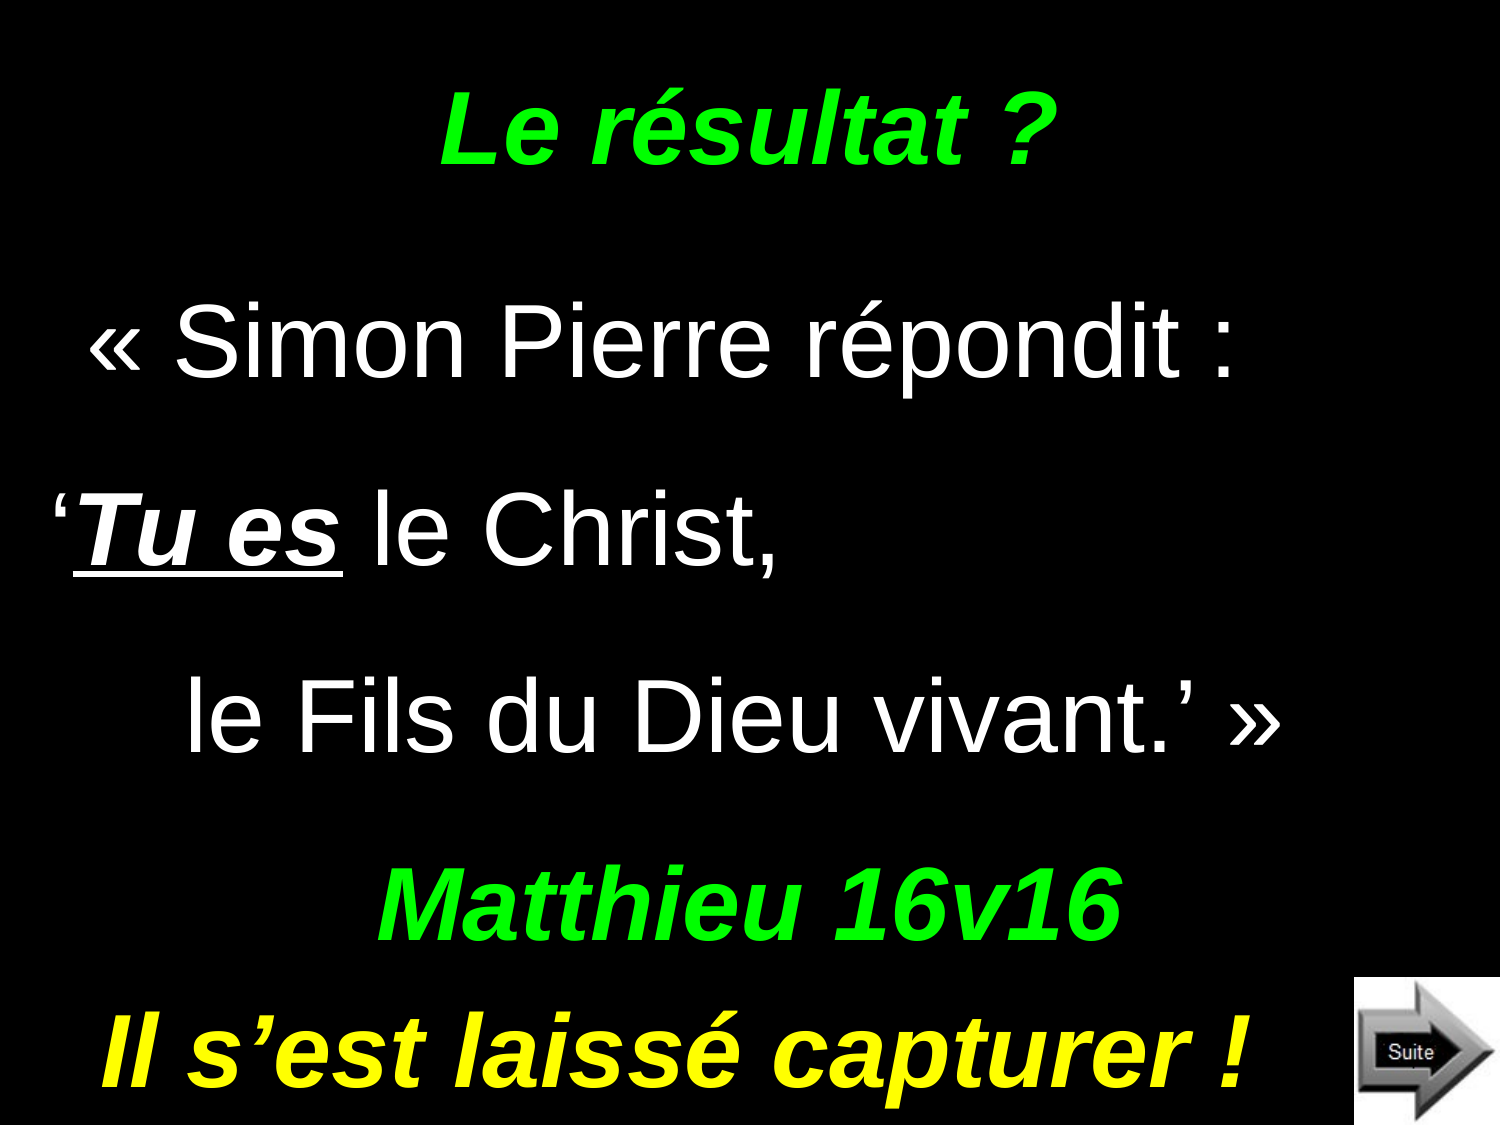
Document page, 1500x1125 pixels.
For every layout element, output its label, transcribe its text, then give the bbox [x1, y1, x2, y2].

list Il s’est laissé capturer ! [1, 975, 1353, 1125]
title Le résultat ? [0, 52, 1500, 196]
list « Simon Pierre répondit : ‘Tu es le Christ, le Fils du Dieu vivant.’ » Matthieu 16v16 [0, 196, 1500, 976]
picture [1354, 977, 1500, 1125]
